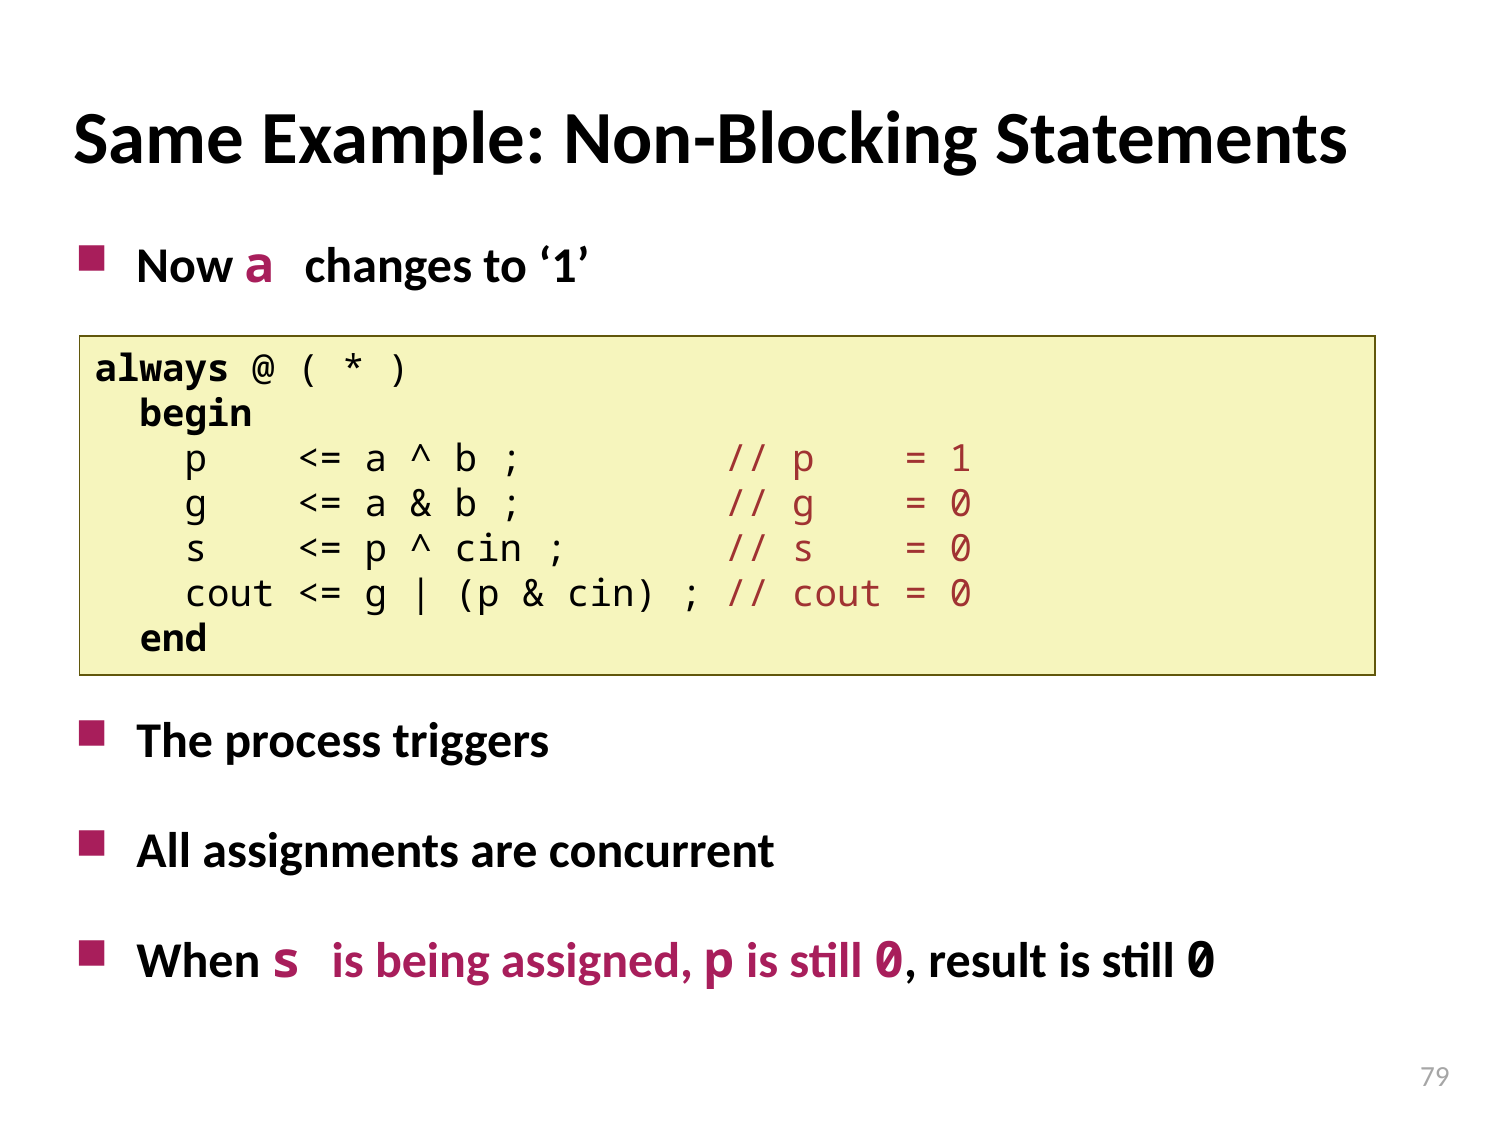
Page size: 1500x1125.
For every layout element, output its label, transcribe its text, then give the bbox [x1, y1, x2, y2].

list always @ ( * ) begin p <= a ^ b ; // p = 1 g <= a & b ; // g = 0 s <= p ^ cin ; // s = 0 cout <= g | (p & cin) ; // cout = 0 end [79, 335, 1376, 676]
text_box Now a changes to ‘1’ [65, 224, 1361, 313]
title Same Example: Non-Blocking Statements [58, 71, 1401, 197]
list The process triggers All assignments are concurrent When s is being assigned, p is still 0, result is still 0 [64, 699, 1361, 1051]
